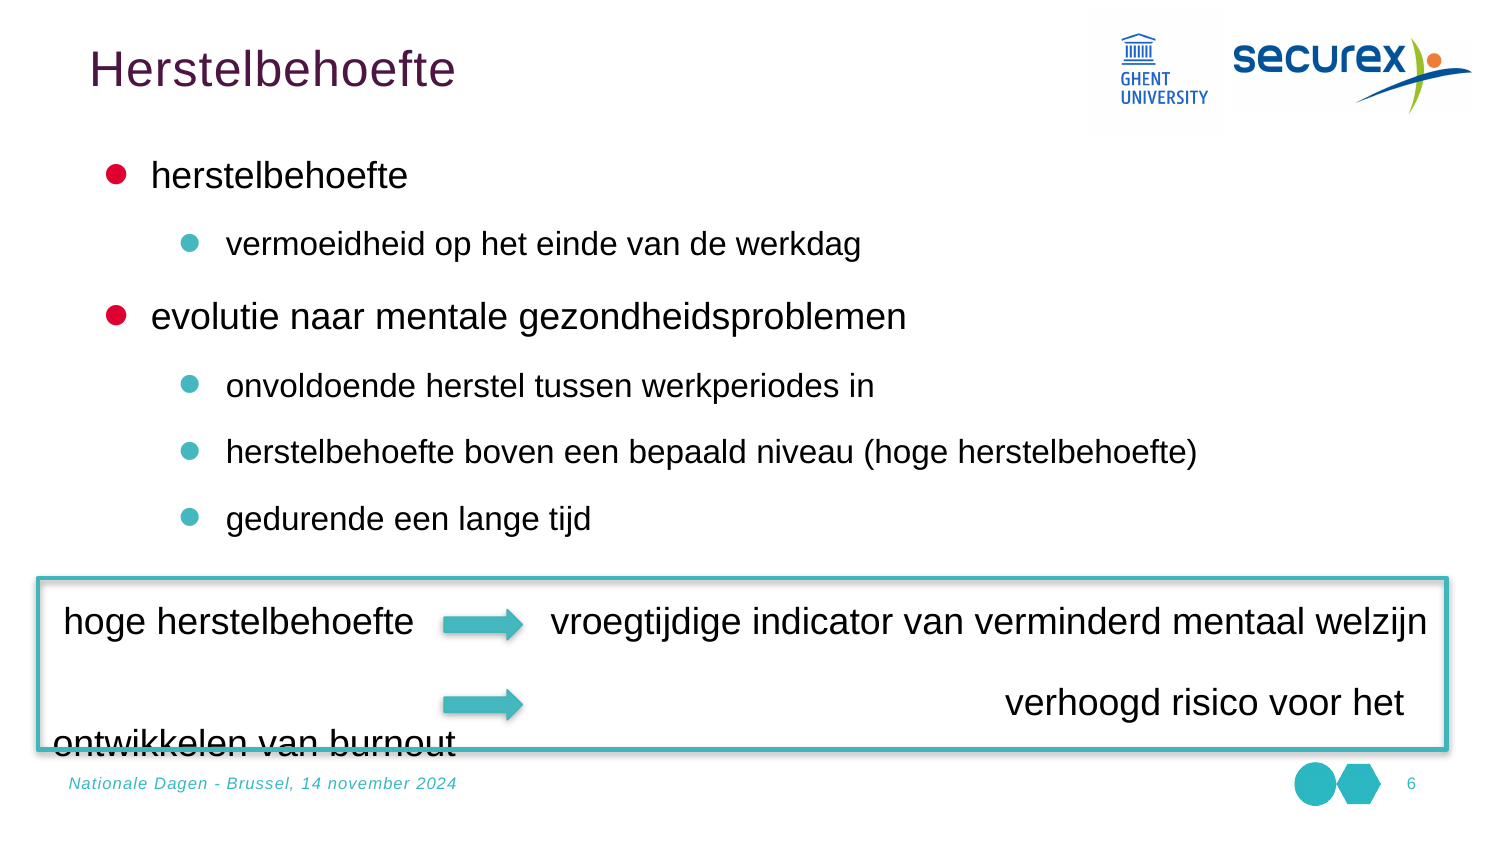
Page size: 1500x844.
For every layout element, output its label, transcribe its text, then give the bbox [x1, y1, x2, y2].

text_box herstelbehoefte vermoeidheid op het einde van de werkdag evolutie naar mentale gezondheidsproblemen onvoldoende herstel tussen werkperiodes in herstelbehoefte boven een bepaald niveau (hoge herstelbehoefte) gedurende een lange tijd [89, 120, 1391, 557]
slide_number 6 [1272, 760, 1432, 806]
picture [1088, 9, 1222, 120]
list Herstelbehoefte [89, 48, 1196, 120]
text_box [37, 577, 1463, 750]
picture [1234, 752, 1435, 844]
footer Nationale Dagen - Brussel, 14 november 2024 [68, 760, 1272, 806]
picture [1234, 38, 1472, 114]
